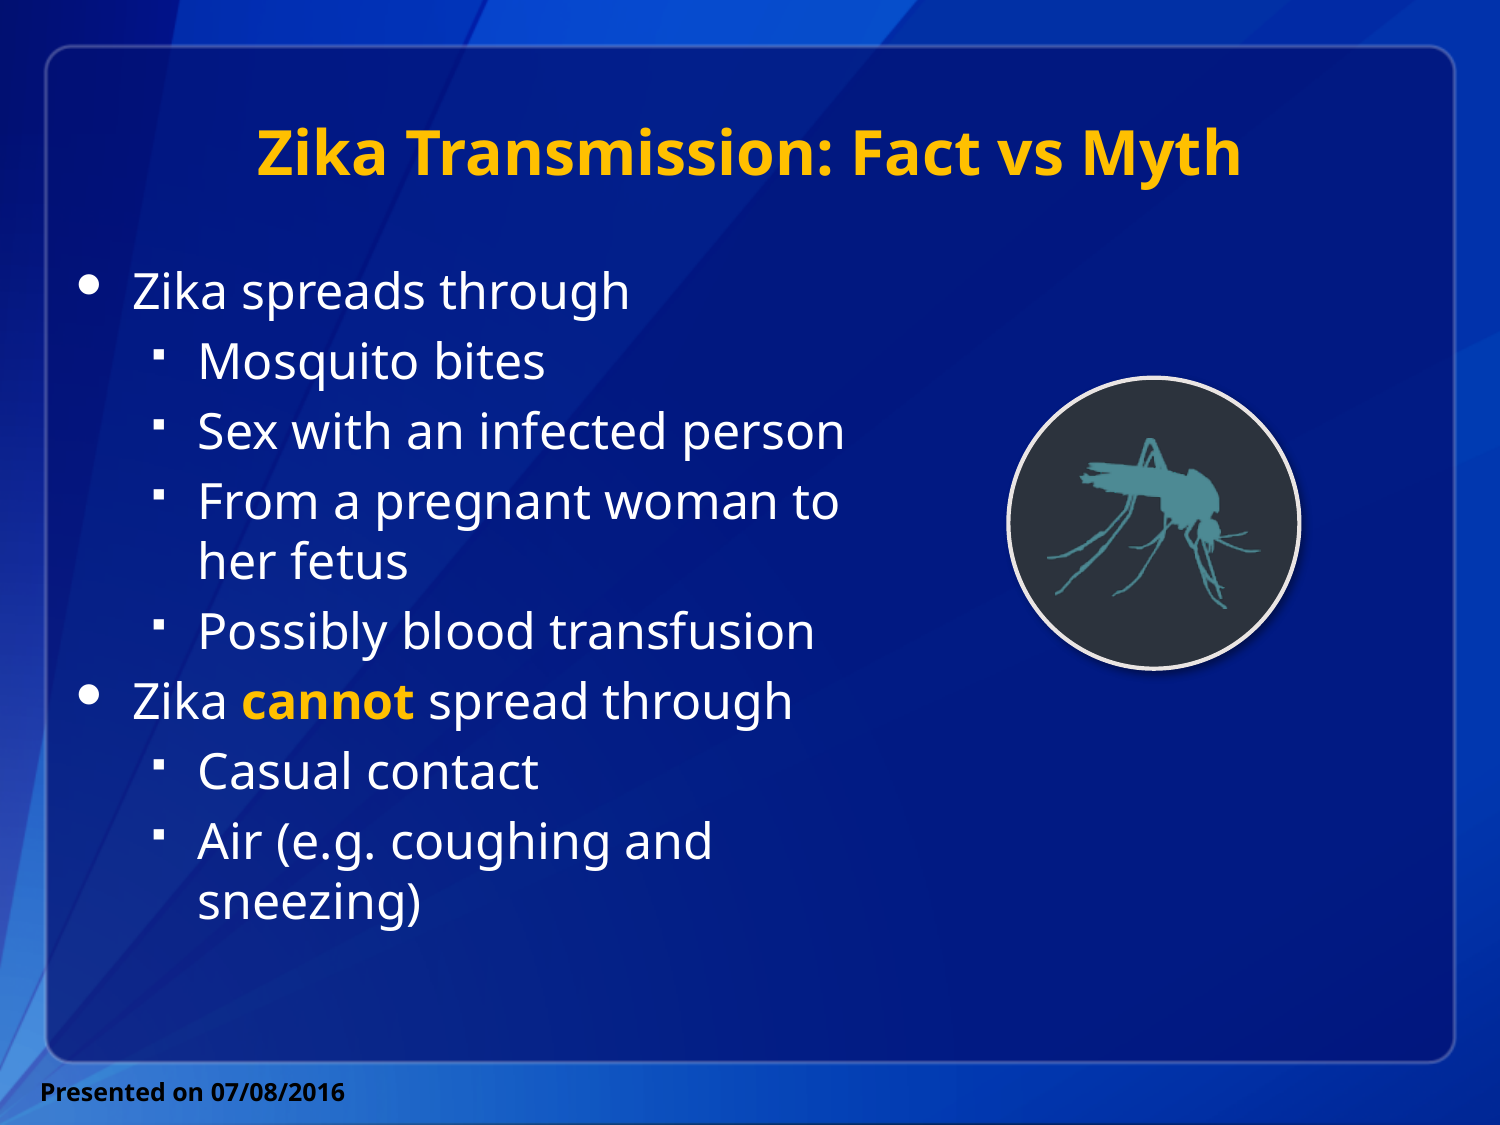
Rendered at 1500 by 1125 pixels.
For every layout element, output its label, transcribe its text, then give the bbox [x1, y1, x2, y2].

text_box [1006, 375, 1302, 671]
list Zika spreads through Mosquito bites Sex with an infected person From a pregnant woman to her fetus Possibly blood transfusion Zika cannot spread through Casual contact Air (e.g. coughing and sneezing) [61, 251, 919, 801]
text_box Presented on 07/08/2016 [24, 1068, 392, 1114]
picture [0, 0, 1500, 1125]
title Zika Transmission: Fact vs Myth [75, 106, 1426, 294]
